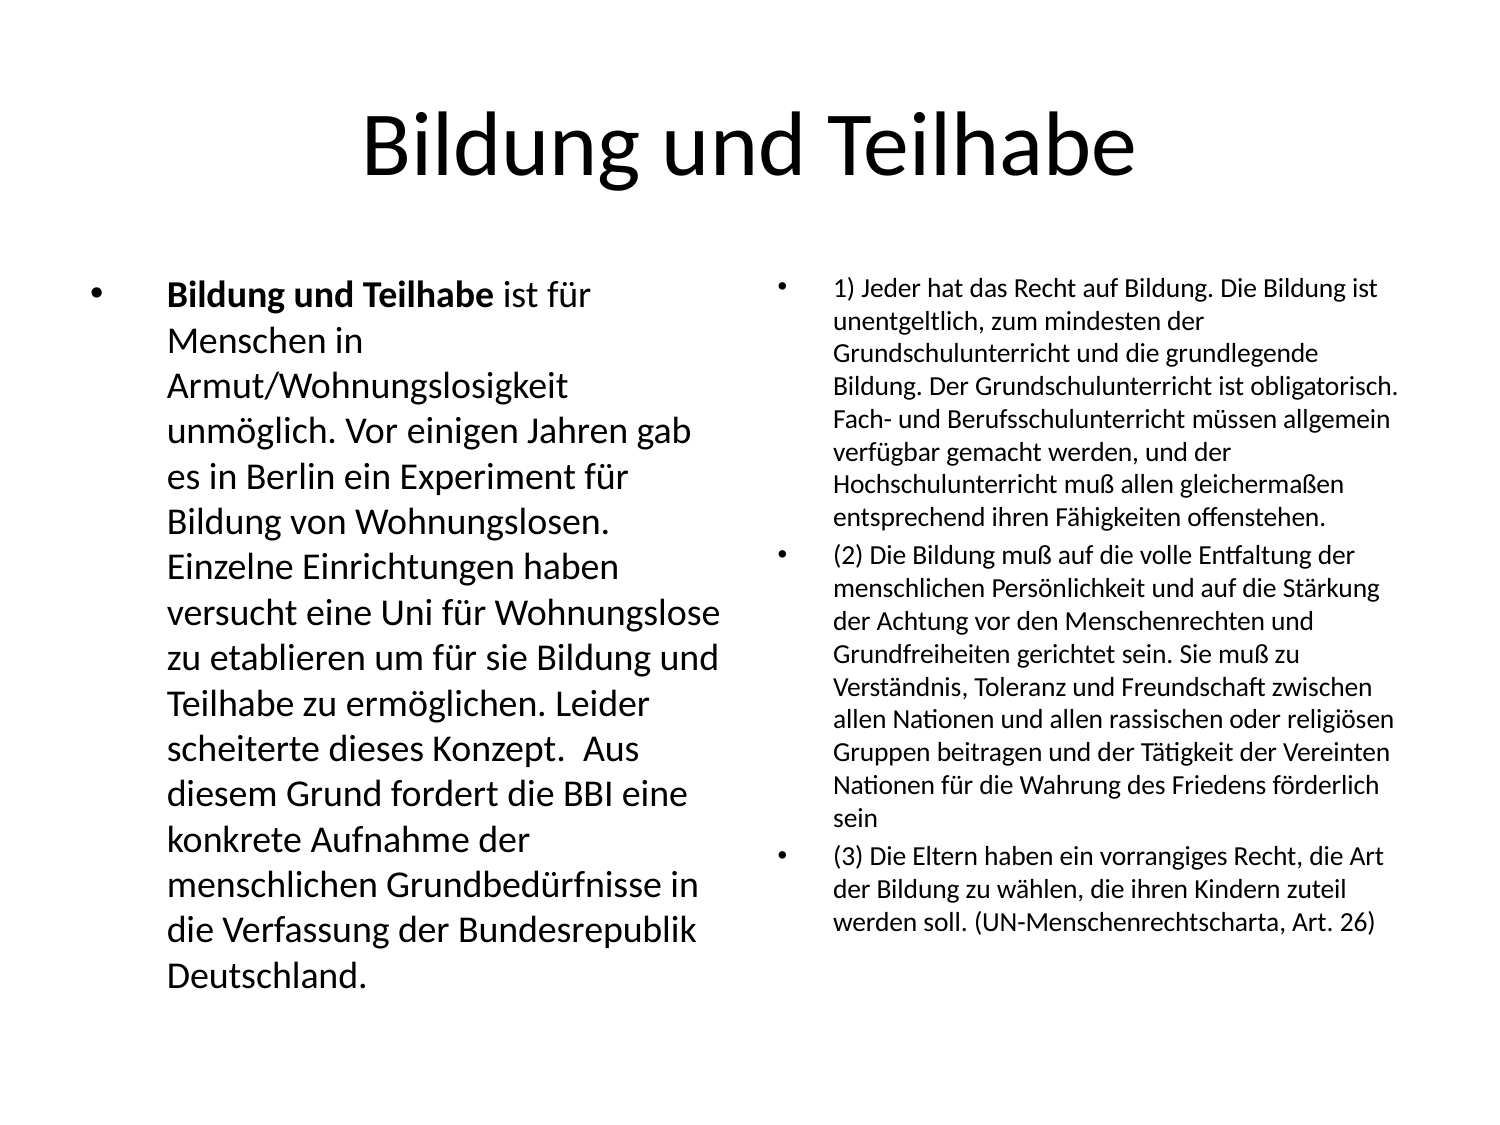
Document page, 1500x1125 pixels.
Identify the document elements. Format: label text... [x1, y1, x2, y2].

title Bildung und Teilhabe [75, 45, 1425, 233]
list Bildung und Teilhabe ist für Menschen in Armut/Wohnungslosigkeit unmöglich. Vor einigen Jahren gab es in Berlin ein Experiment für Bildung von Wohnungslosen. Einzelne Einrichtungen haben versucht eine Uni für Wohnungslose zu etablieren um für sie Bildung und Teilhabe zu ermöglichen. Leider scheiterte dieses Konzept. Aus diesem Grund fordert die BBI eine konkrete Aufnahme der menschlichen Grundbedürfnisse in die Verfassung der Bundesrepublik Deutschland. [75, 262, 738, 1005]
list 1) Jeder hat das Recht auf Bildung. Die Bildung ist unentgeltlich, zum mindesten der Grundschulunterricht und die grundlegende Bildung. Der Grundschulunterricht ist obligatorisch. Fach- und Berufsschulunterricht müssen allgemein verfügbar gemacht werden, und der Hochschulunterricht muß allen gleichermaßen entsprechend ihren Fähigkeiten offenstehen. (2) Die Bildung muß auf die volle Entfaltung der menschlichen Persönlichkeit und auf die Stärkung der Achtung vor den Menschenrechten und Grundfreiheiten gerichtet sein. Sie muß zu Verständnis, Toleranz und Freundschaft zwischen allen Nationen und allen rassischen oder religiösen Gruppen beitragen und der Tätigkeit der Vereinten Nationen für die Wahrung des Friedens förderlich sein (3) Die Eltern haben ein vorrangiges Recht, die Art der Bildung zu wählen, die ihren Kindern zuteil werden soll. (UN-Menschenrechtscharta, Art. 26) [762, 262, 1425, 1005]
